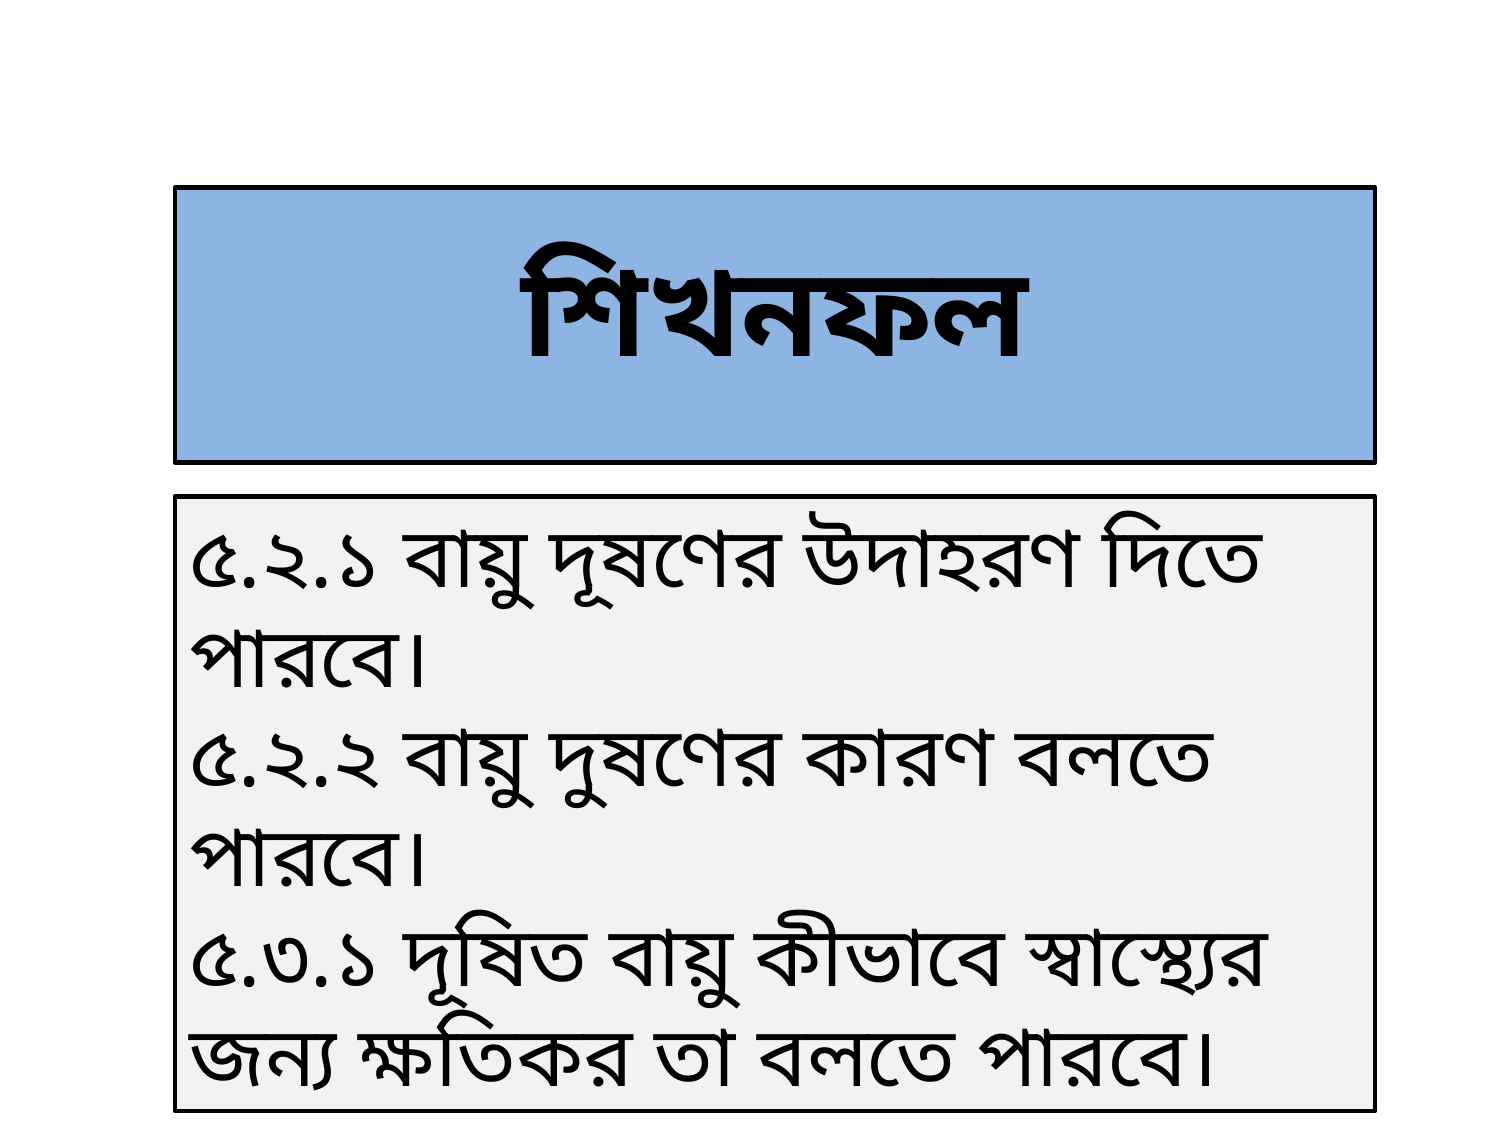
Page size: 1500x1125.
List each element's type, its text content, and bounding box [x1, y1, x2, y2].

title শিখনফল [174, 187, 1375, 463]
text_box ৫.২.১ বায়ু দূষণের উদাহরণ দিতে পারবে। ৫.২.২ বায়ু দুষণের কারণ বলতে পারবে। ৫.৩.১ দূষিত বায়ু কীভাবে স্বাস্থ্যের জন্য ক্ষতিকর তা বলতে পারবে। [174, 496, 1375, 1111]
